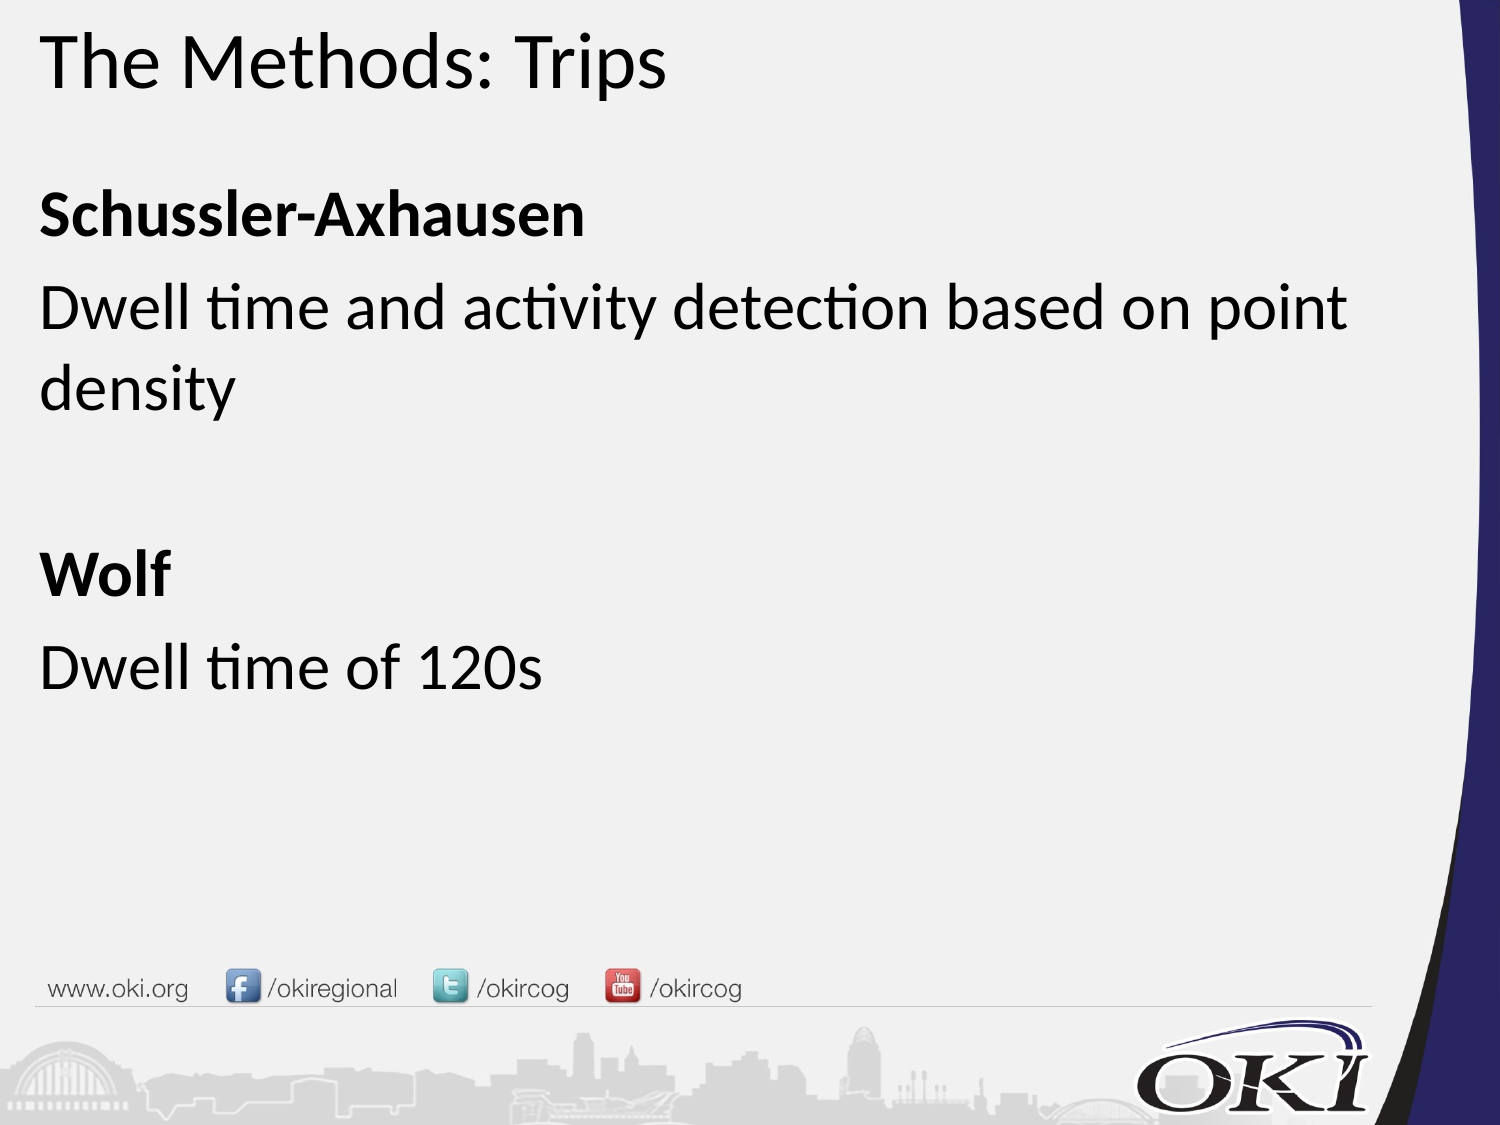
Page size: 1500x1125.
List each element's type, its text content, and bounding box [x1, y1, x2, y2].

title The Methods: Trips [24, 0, 1425, 113]
list Schussler-Axhausen Dwell time and activity detection based on point density Wolf Dwell time of 120s [24, 162, 1375, 905]
picture [0, 0, 1500, 1125]
